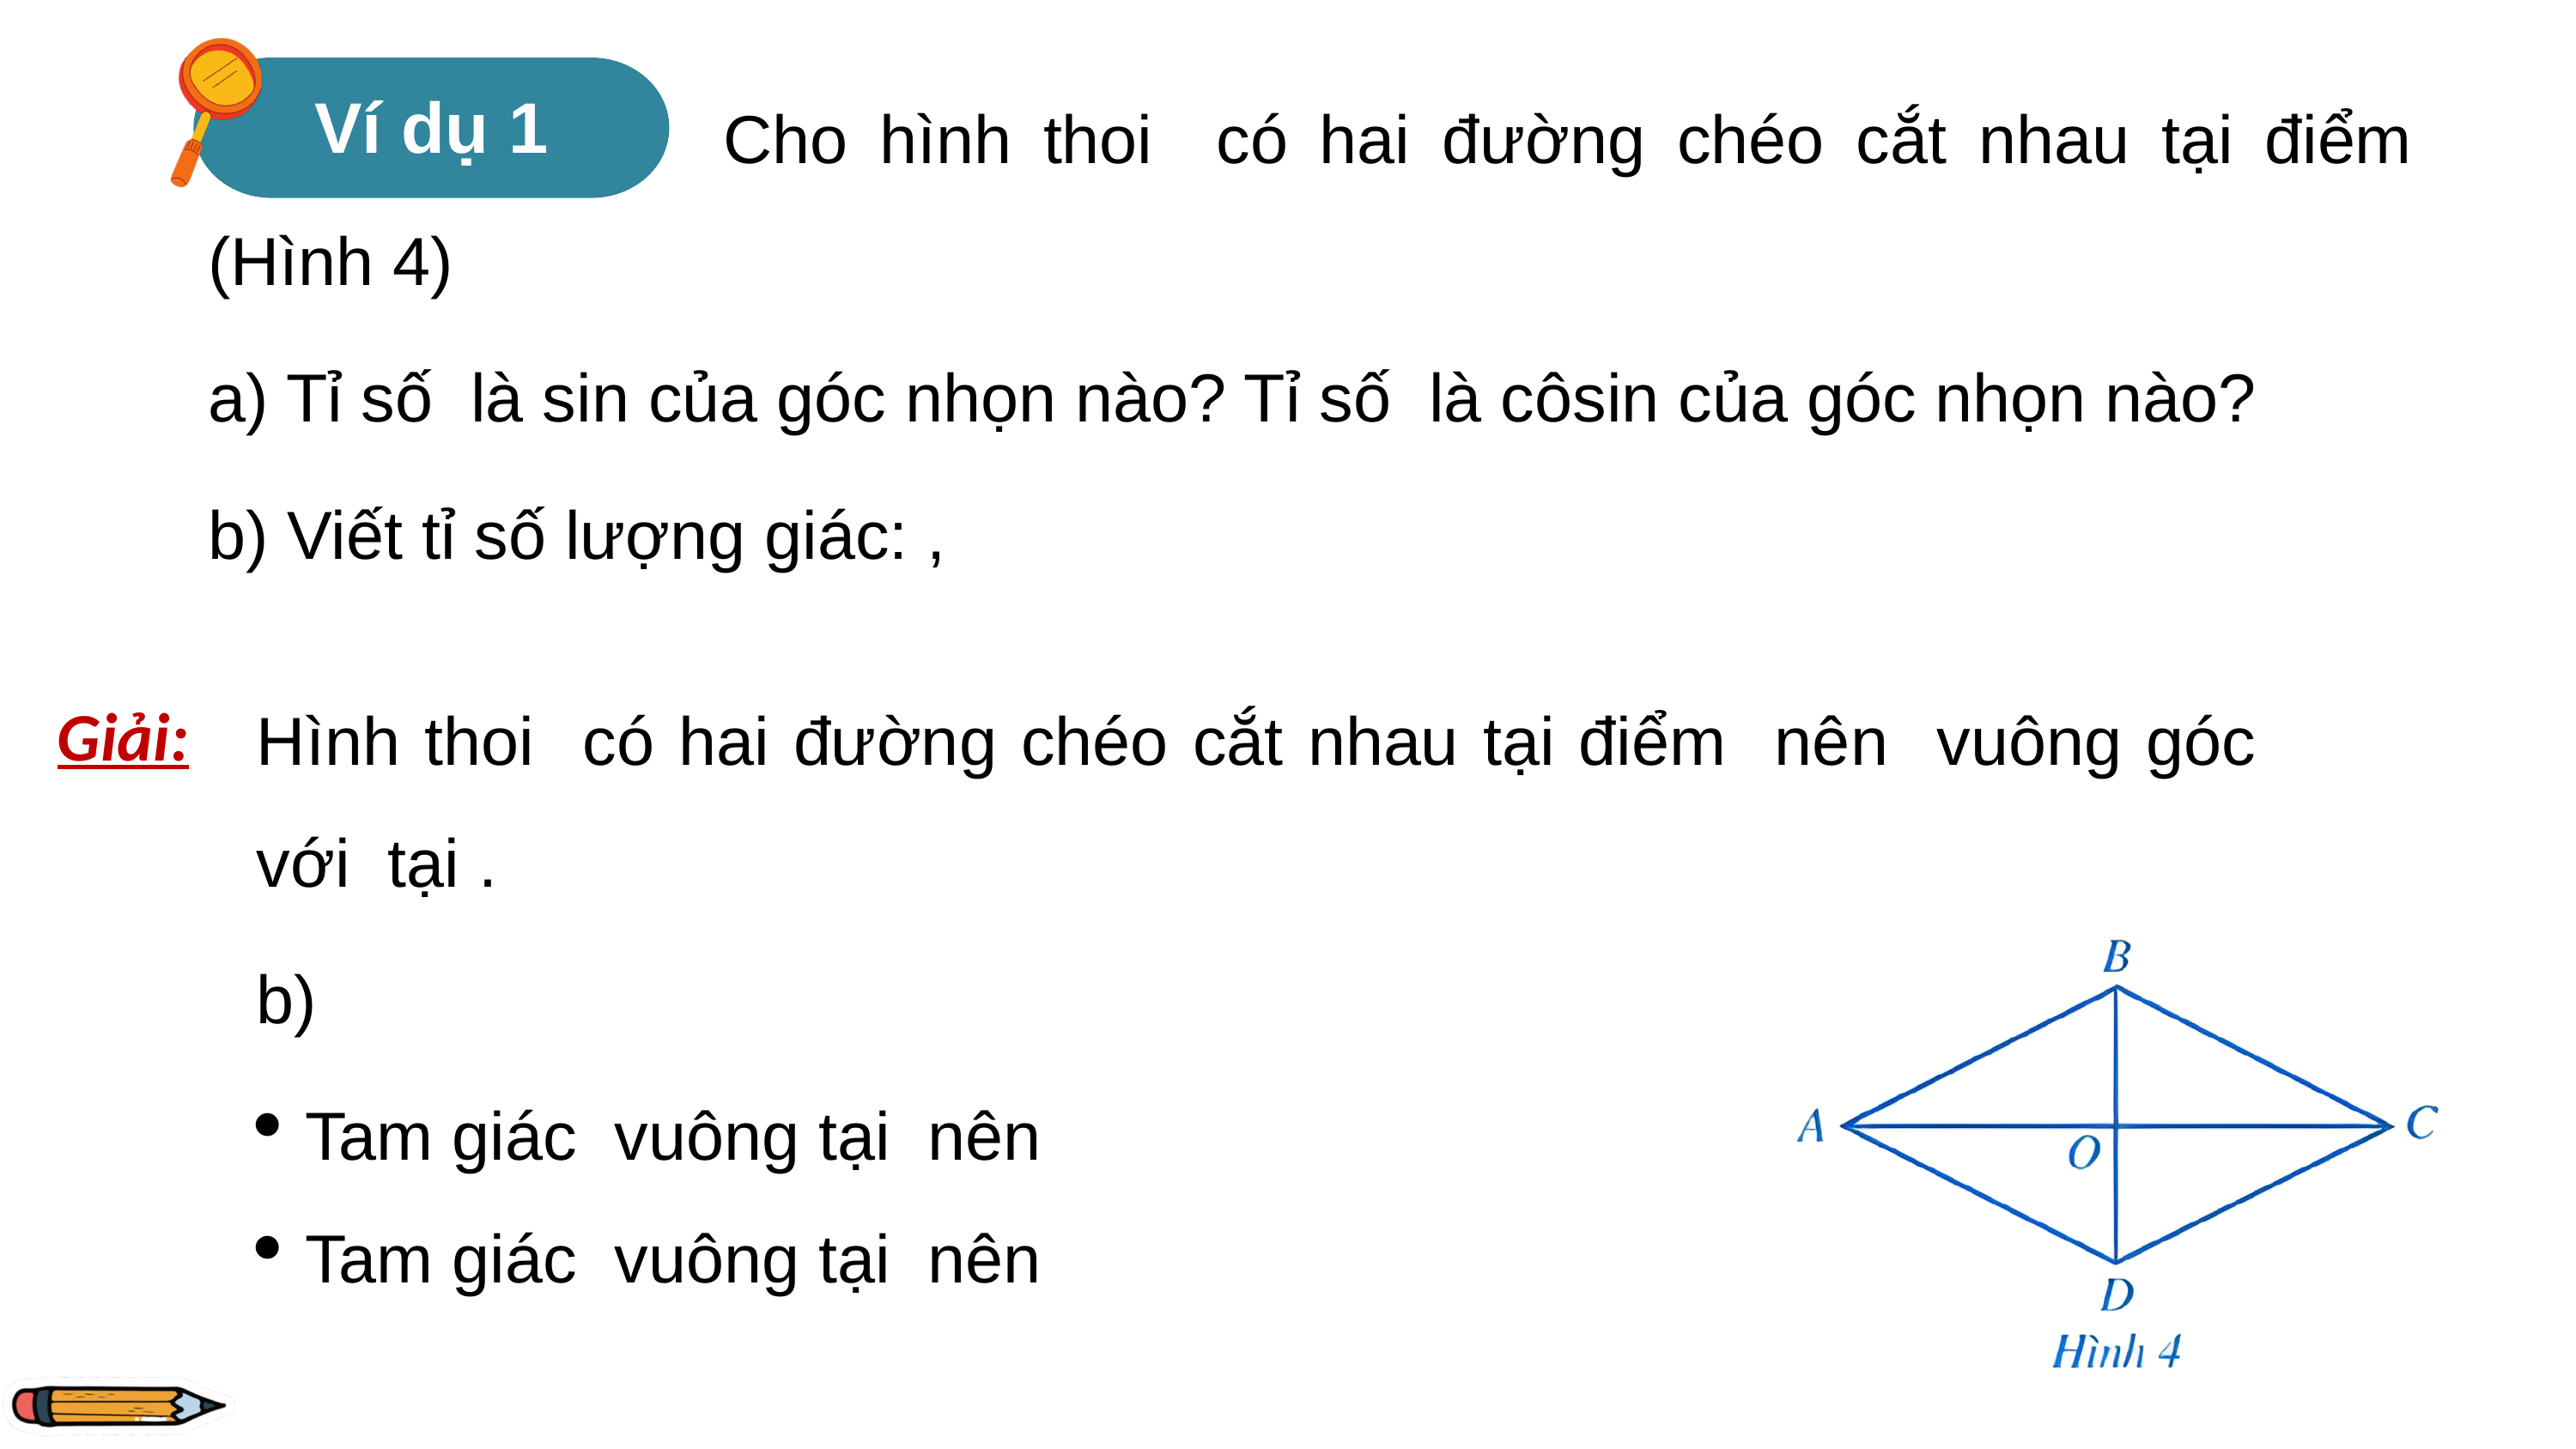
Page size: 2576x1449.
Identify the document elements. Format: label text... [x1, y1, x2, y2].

picture [0, 1277, 244, 1449]
picture [116, 22, 256, 191]
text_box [195, 58, 668, 197]
picture [1784, 889, 2462, 1390]
text_box Giải: [45, 686, 202, 781]
